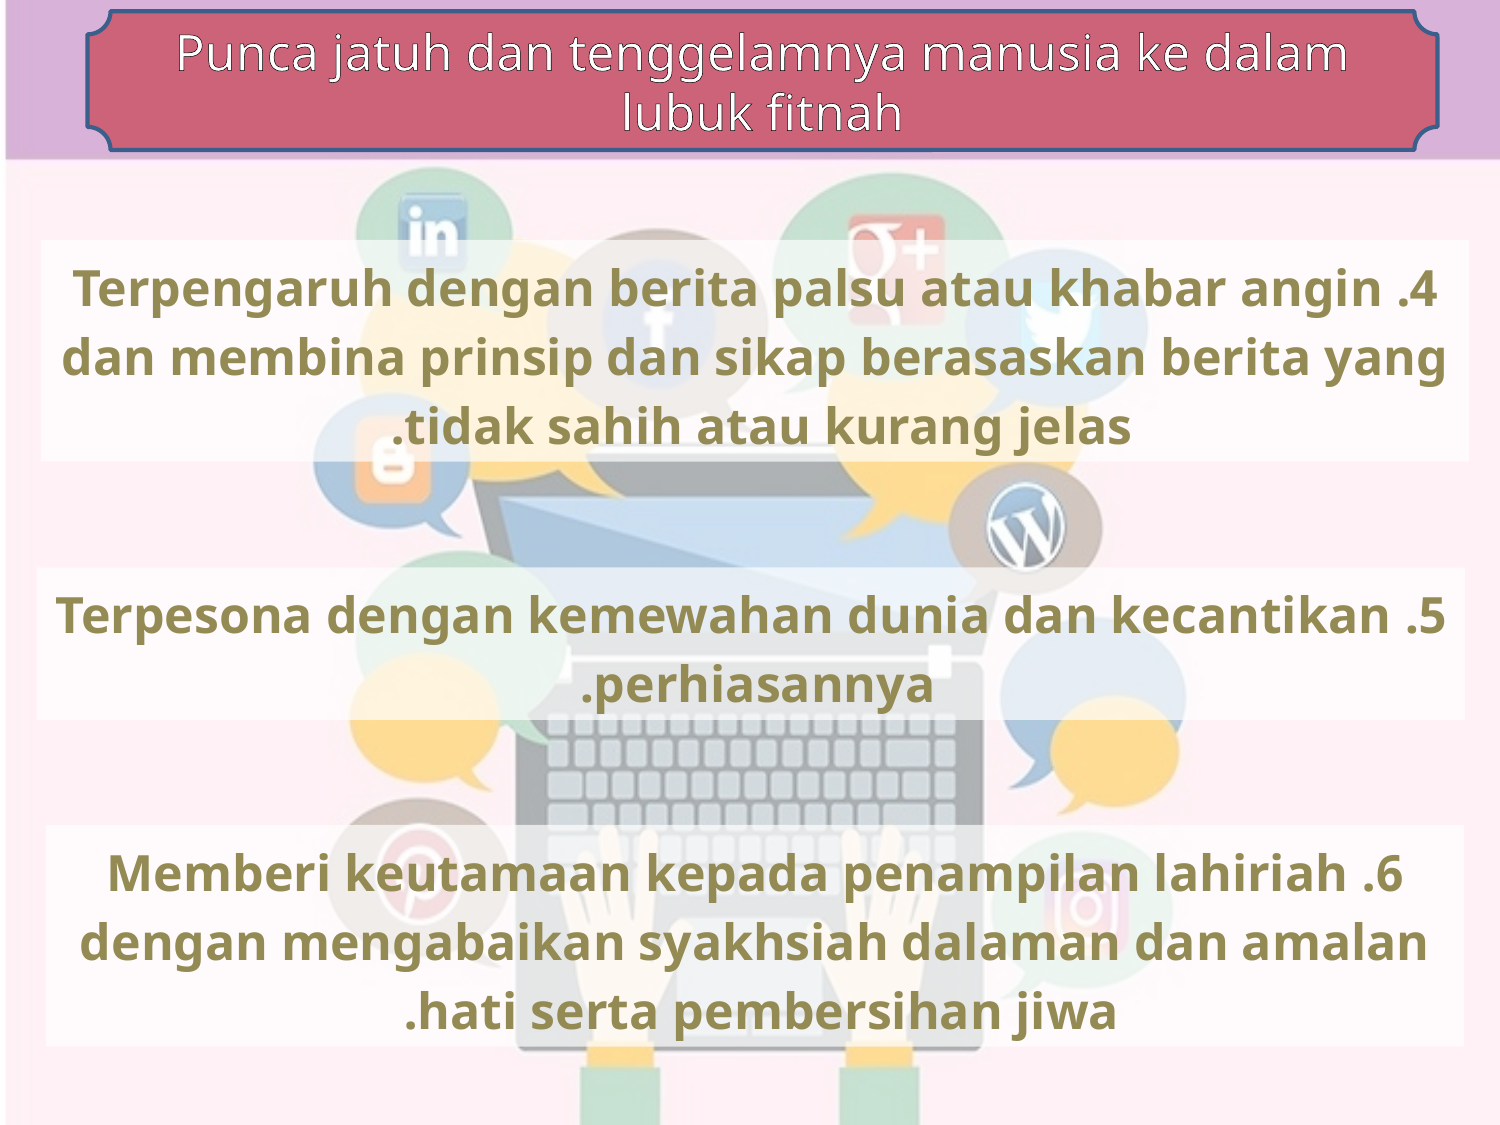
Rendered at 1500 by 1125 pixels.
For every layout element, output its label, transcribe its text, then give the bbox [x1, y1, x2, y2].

text_box Punca jatuh dan tenggelamnya manusia ke dalam lubuk fitnah [85, 9, 1440, 153]
text_box 5. Terpesona dengan kemewahan dunia dan kecantikan perhiasannya. [36, 567, 1466, 720]
text_box 4. Terpengaruh dengan berita palsu atau khabar angin dan membina prinsip dan sikap berasaskan berita yang tidak sahih atau kurang jelas. [40, 239, 1470, 462]
text_box 6. Memberi keutamaan kepada penampilan lahiriah dengan mengabaikan syakhsiah dalaman dan amalan hati serta pembersihan jiwa. [46, 824, 1464, 1047]
